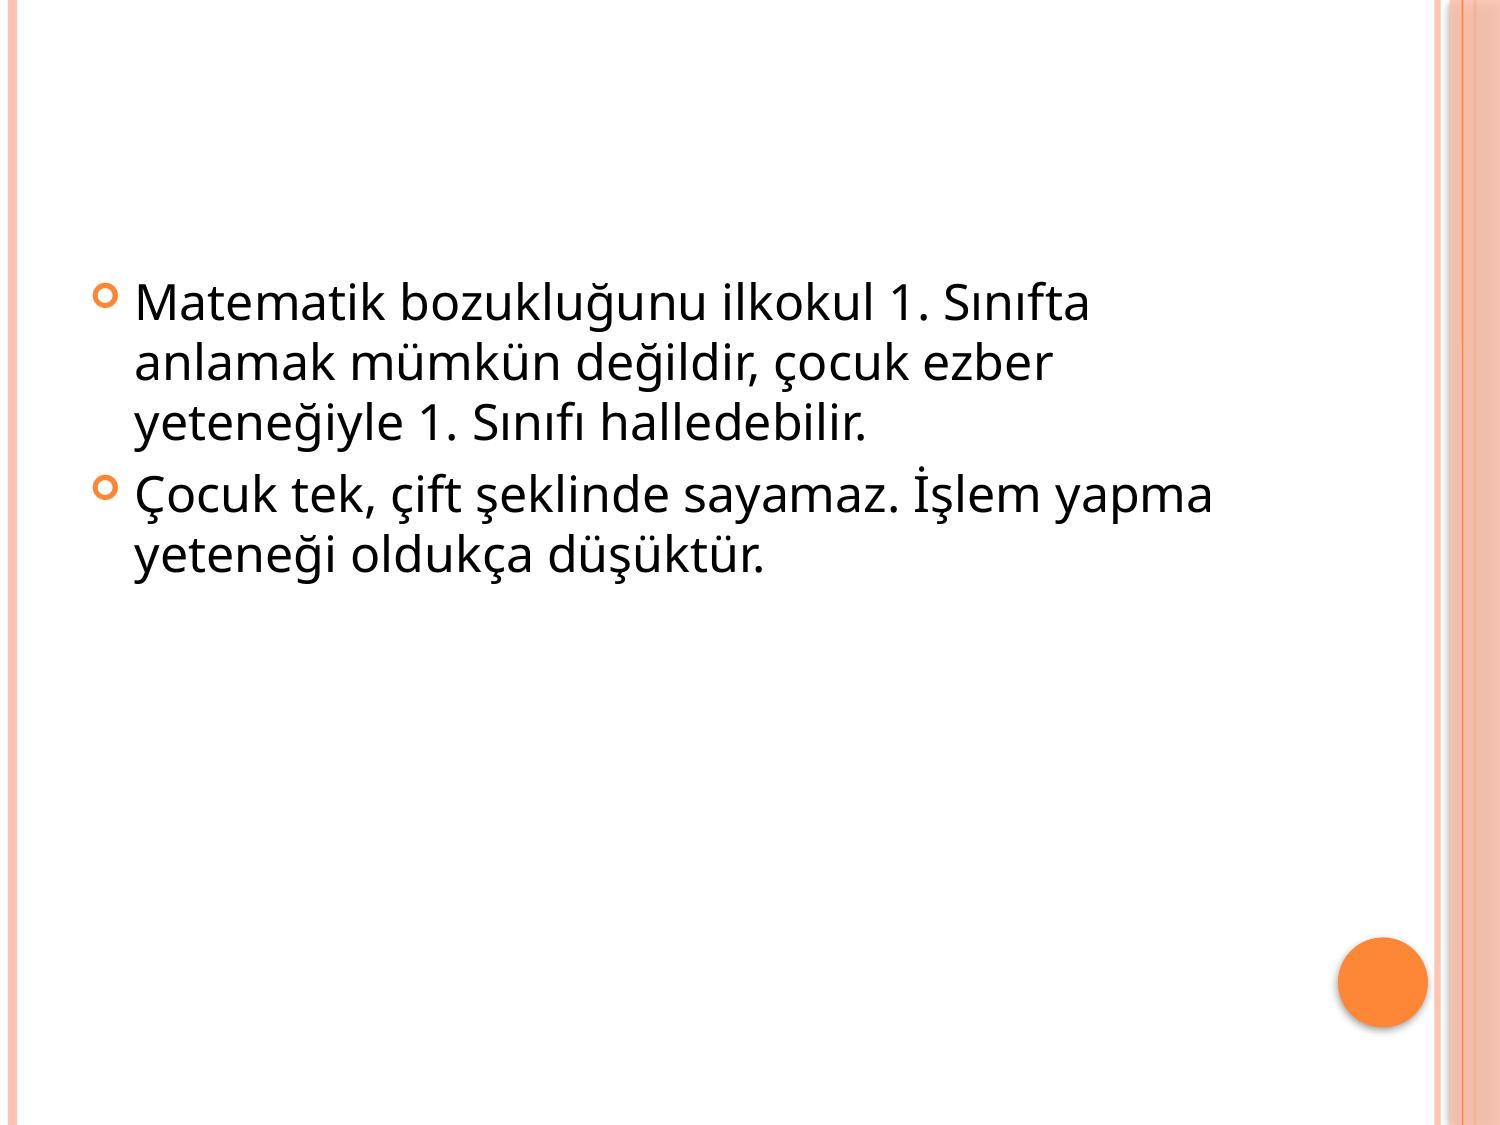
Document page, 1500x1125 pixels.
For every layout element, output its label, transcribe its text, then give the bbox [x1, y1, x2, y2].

list Matematik bozukluğunu ilkokul 1. Sınıfta anlamak mümkün değildir, çocuk ezber yeteneğiyle 1. Sınıfı halledebilir. Çocuk tek, çift şeklinde sayamaz. İşlem yapma yeteneği oldukça düşüktür. [75, 262, 1300, 1062]
